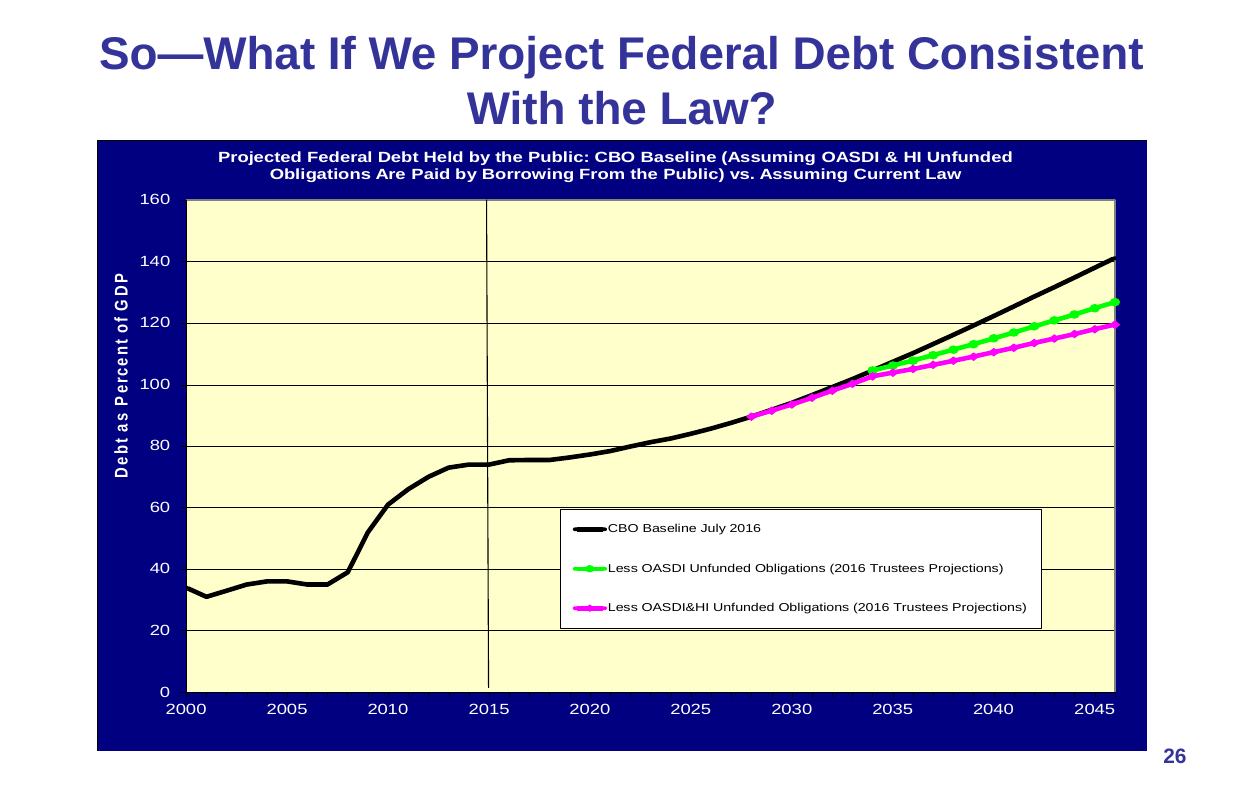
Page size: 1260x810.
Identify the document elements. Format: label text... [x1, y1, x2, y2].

title So—What If We Project Federal Debt Consistent With the Law? [54, 17, 1189, 141]
picture [96, 139, 1147, 751]
slide_number 26 [902, 737, 1198, 794]
